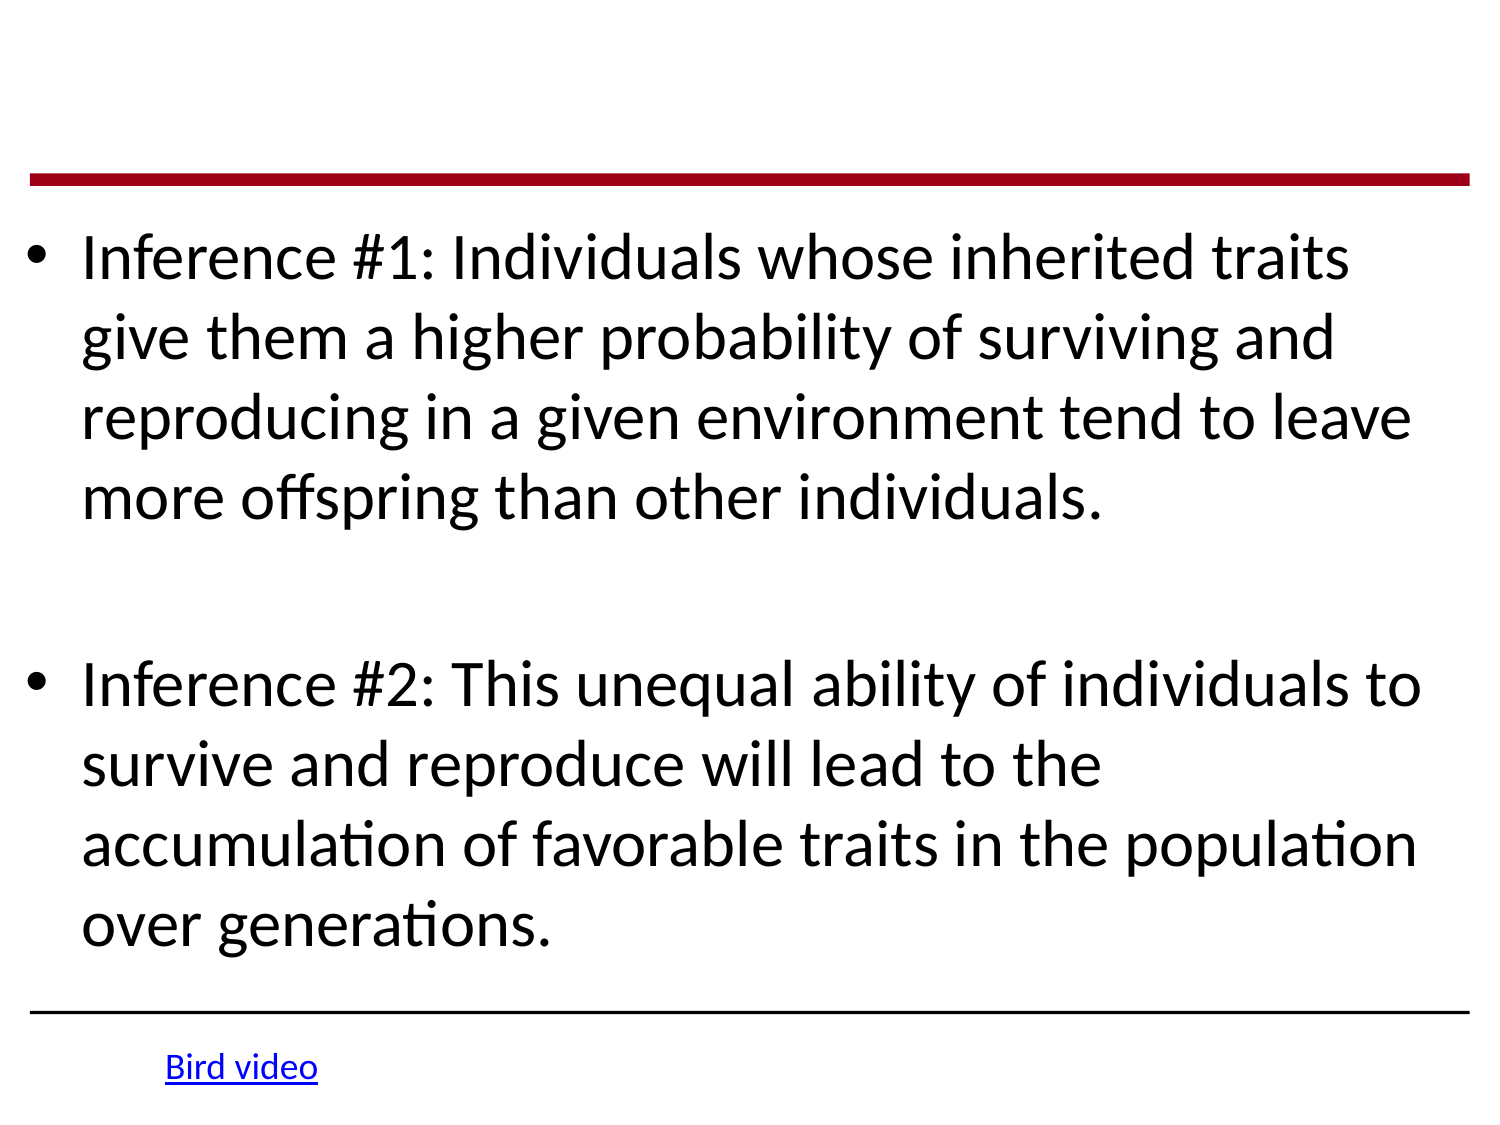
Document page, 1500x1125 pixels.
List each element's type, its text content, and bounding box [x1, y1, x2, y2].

list Inference #1: Individuals whose inherited traits give them a higher probability of surviving and reproducing in a given environment tend to leave more offspring than other individuals. Inference #2: This unequal ability of individuals to survive and reproduce will lead to the accumulation of favorable traits in the population over generations. [10, 205, 1475, 1013]
text_box Bird video [150, 1034, 338, 1095]
